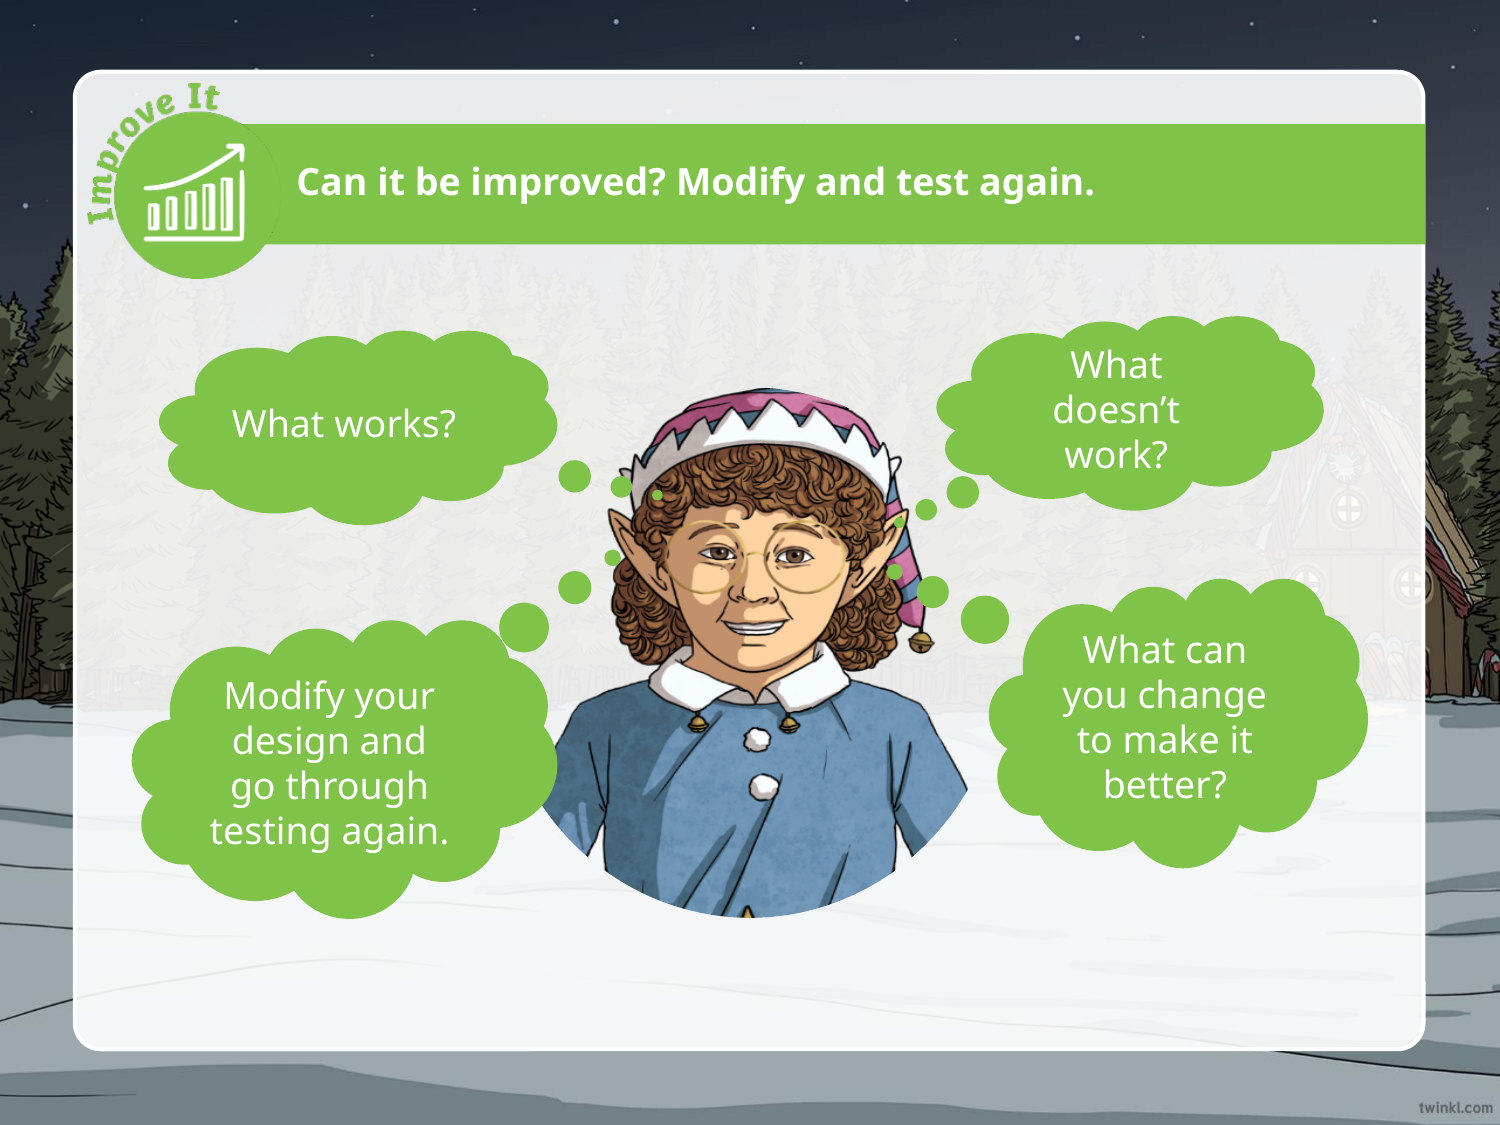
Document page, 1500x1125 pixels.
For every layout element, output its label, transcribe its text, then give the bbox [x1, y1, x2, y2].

text_box Modify your design and go through testing again. [130, 619, 495, 920]
text_box What works? [157, 329, 550, 527]
text_box What doesn’t work? [948, 315, 1325, 512]
text_box Can it be improved? Modify and test again. [296, 158, 1448, 204]
text_box What can you change to make it better? [1005, 577, 1370, 870]
picture [0, 0, 1500, 1125]
text_box [281, 123, 1426, 245]
